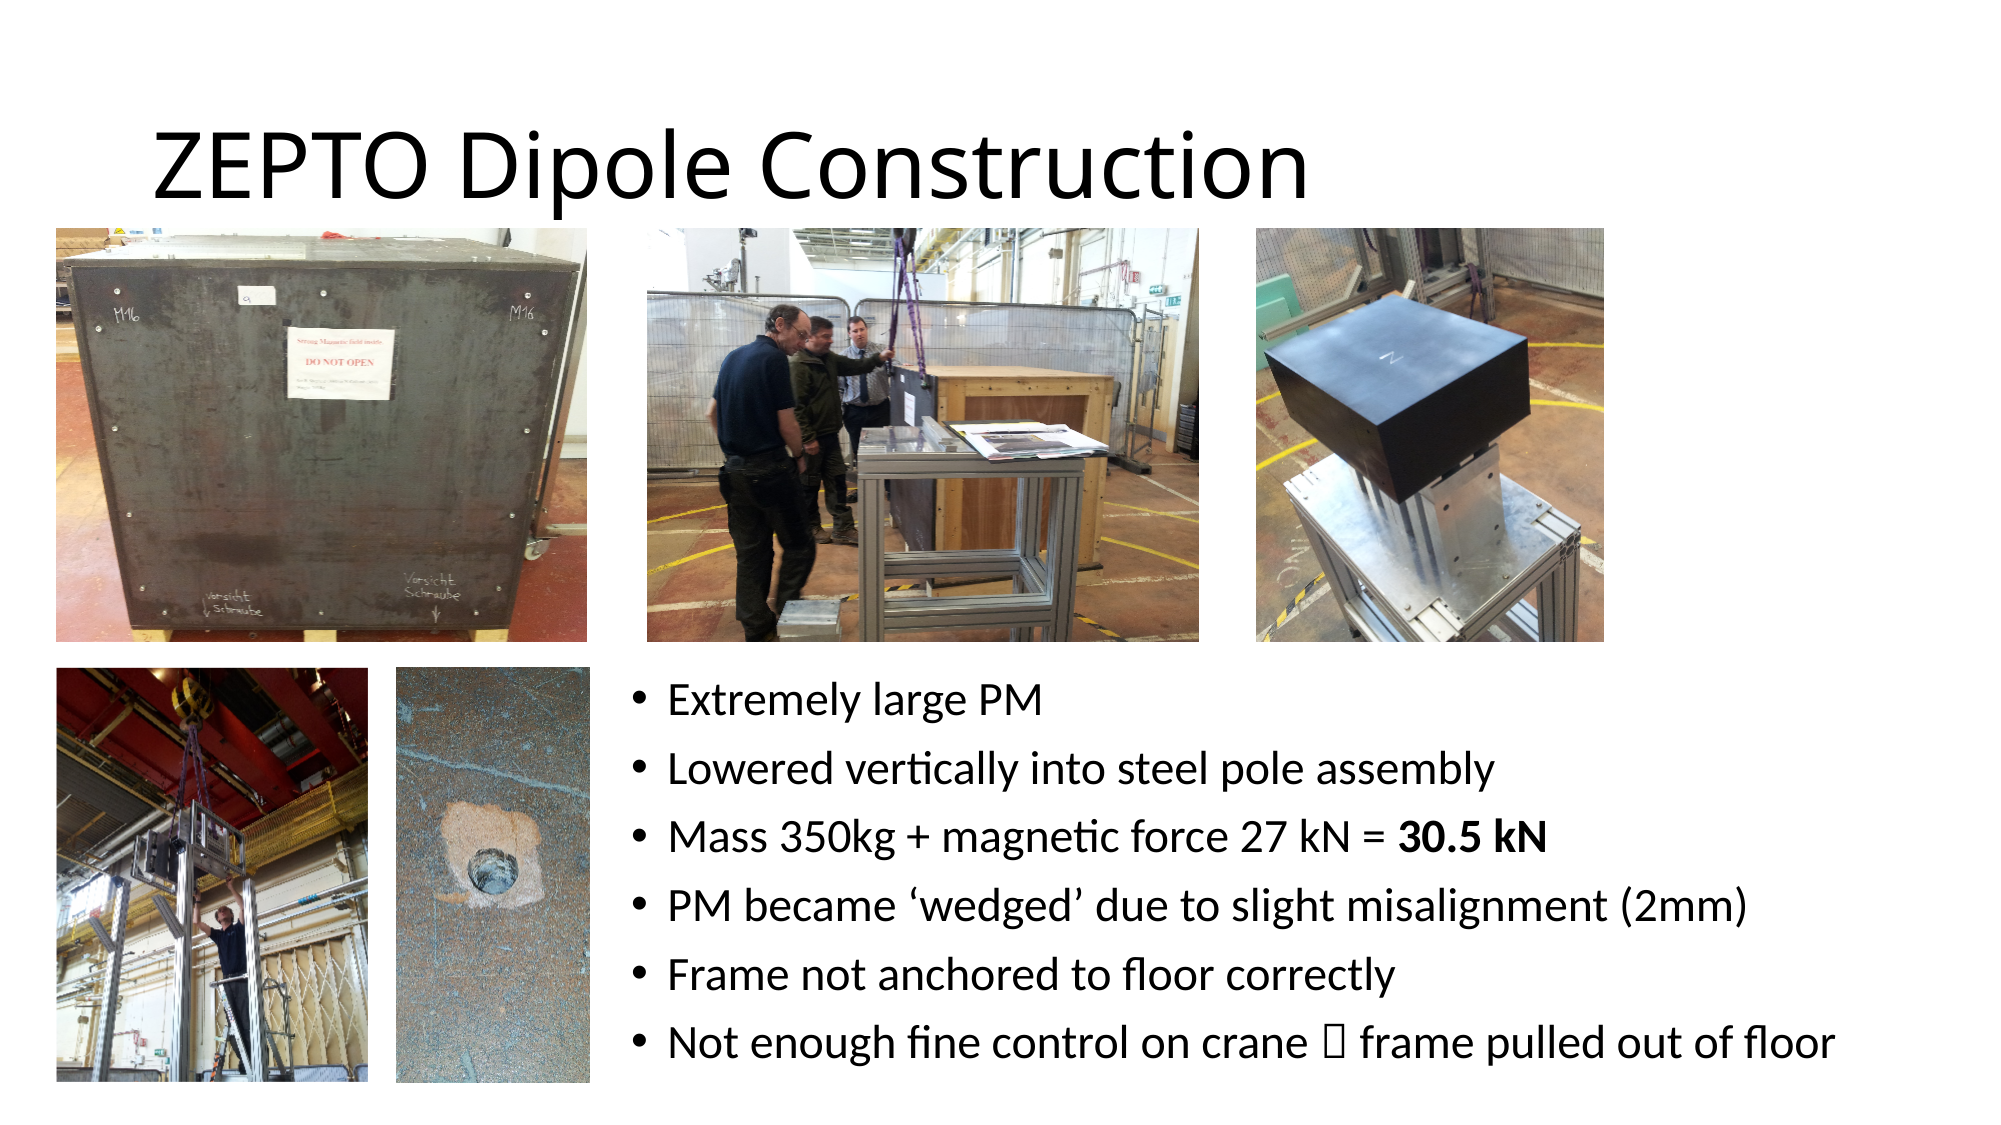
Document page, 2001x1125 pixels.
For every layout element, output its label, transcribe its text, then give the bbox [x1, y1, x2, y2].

list Extremely large PM Lowered vertically into steel pole assembly Mass 350kg + magnetic force 27 kN = 30.5 kN PM became ‘wedged’ due to slight misalignment (2mm) Frame not anchored to floor correctly Not enough fine control on crane  frame pulled out of floor [616, 667, 1940, 1082]
picture [1256, 228, 1604, 642]
picture [4, 667, 590, 1083]
title ZEPTO Dipole Construction [137, 59, 1863, 278]
picture [56, 228, 587, 643]
picture [647, 228, 1199, 642]
